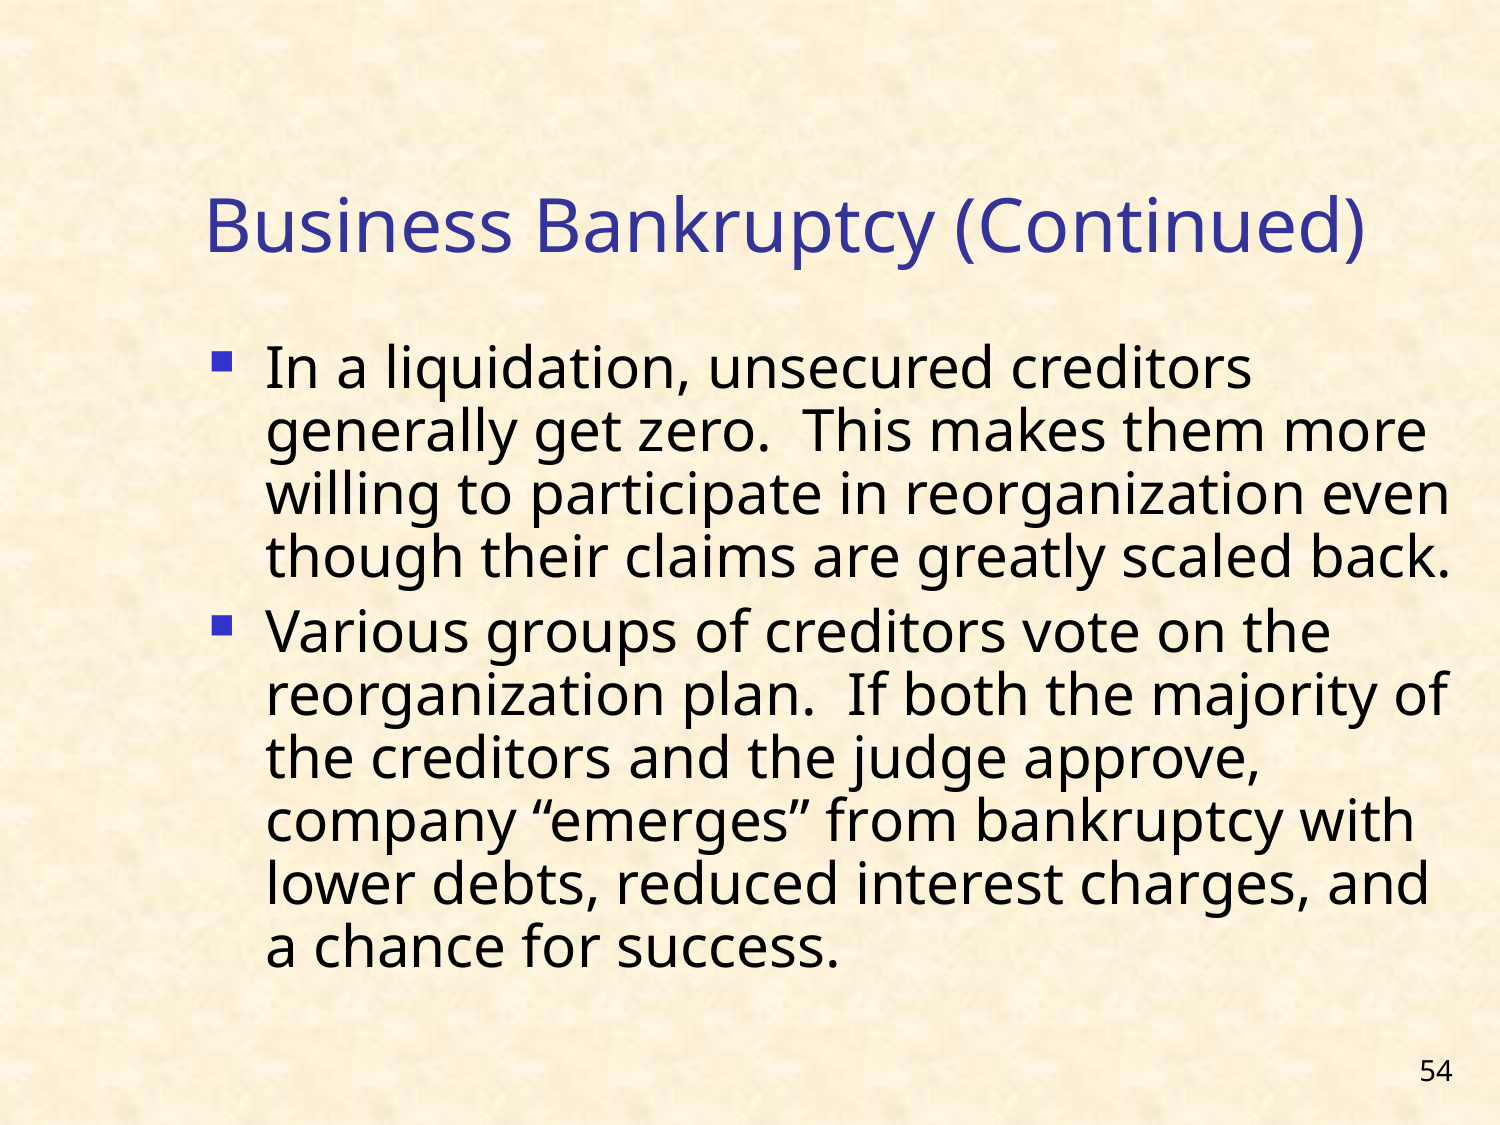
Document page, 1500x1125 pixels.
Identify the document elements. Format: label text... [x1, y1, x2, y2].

picture [0, 0, 1500, 1125]
title Business Bankruptcy (Continued) [188, 35, 1468, 275]
slide_number 54 [1154, 1023, 1468, 1100]
list In a liquidation, unsecured creditors generally get zero. This makes them more willing to participate in reorganization even though their claims are greatly scaled back. Various groups of creditors vote on the reorganization plan. If both the majority of the creditors and the judge approve, company “emerges” from bankruptcy with lower debts, reduced interest charges, and a chance for success. [193, 331, 1469, 1006]
